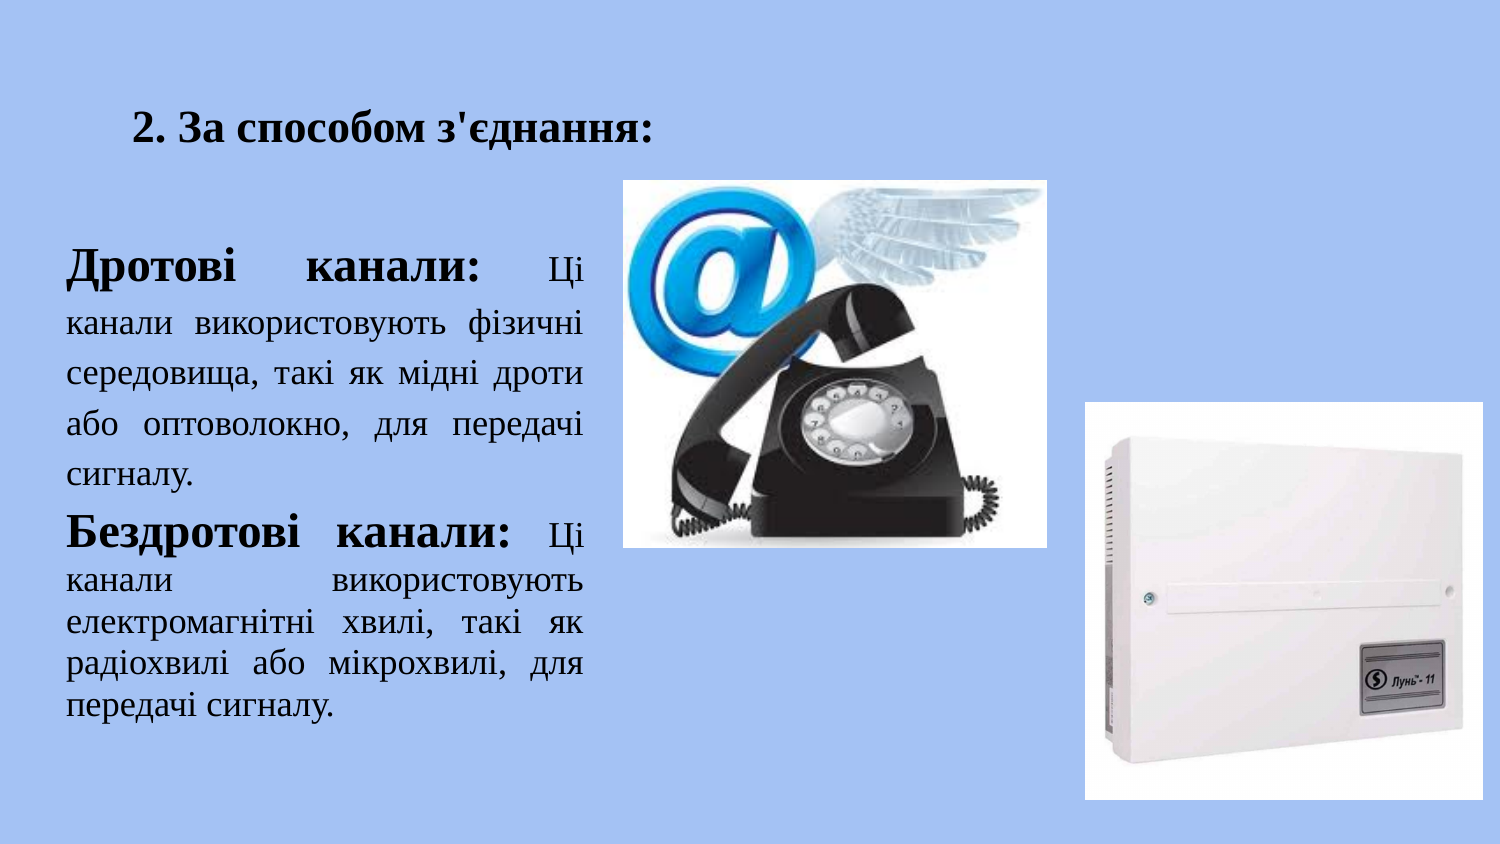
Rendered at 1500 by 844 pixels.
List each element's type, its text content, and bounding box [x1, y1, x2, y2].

title 2. За способом з'єднання: [51, 72, 1449, 167]
picture [1084, 402, 1483, 800]
list Дротові канали: Ці канали використовують фізичні середовища, такі як мідні дроти або оптоволокно, для передачі сигналу. Бездротові канали: Ці канали використовують електромагнітні хвилі, такі як радіохвилі або мікрохвилі, для передачі сигналу. [51, 189, 600, 750]
picture [622, 179, 1047, 548]
